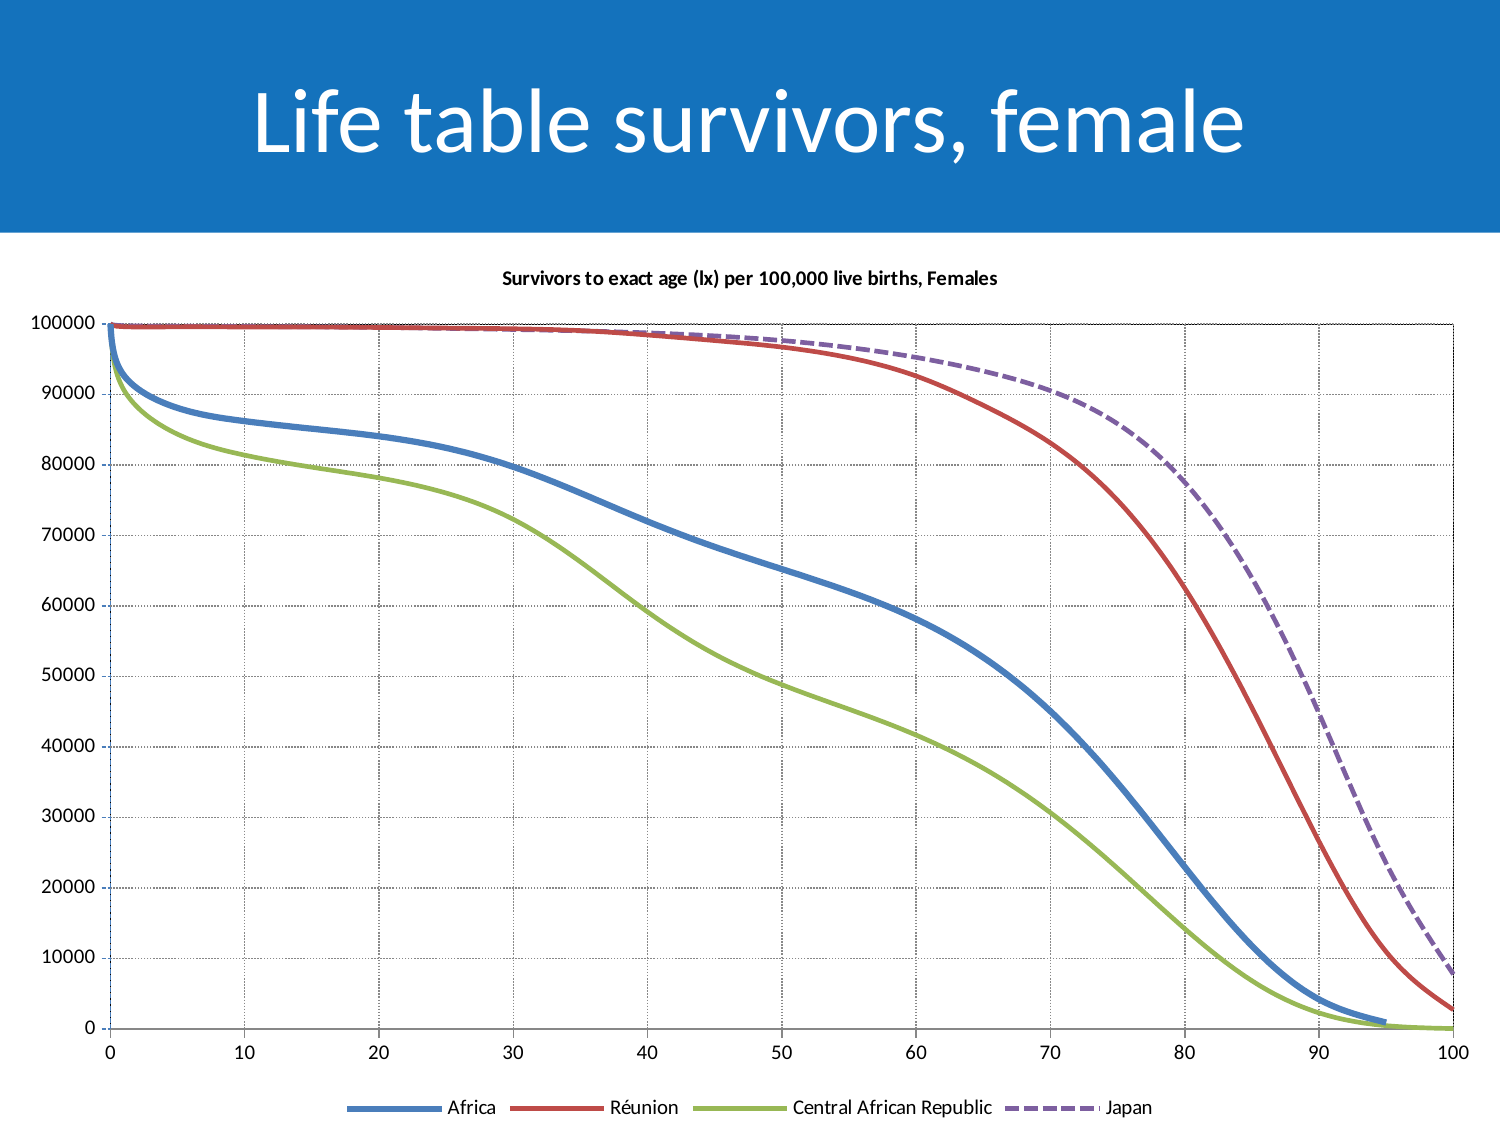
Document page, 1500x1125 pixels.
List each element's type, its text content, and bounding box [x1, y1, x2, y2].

chart [0, 237, 1500, 1125]
title Life table survivors, female [0, 0, 1500, 233]
